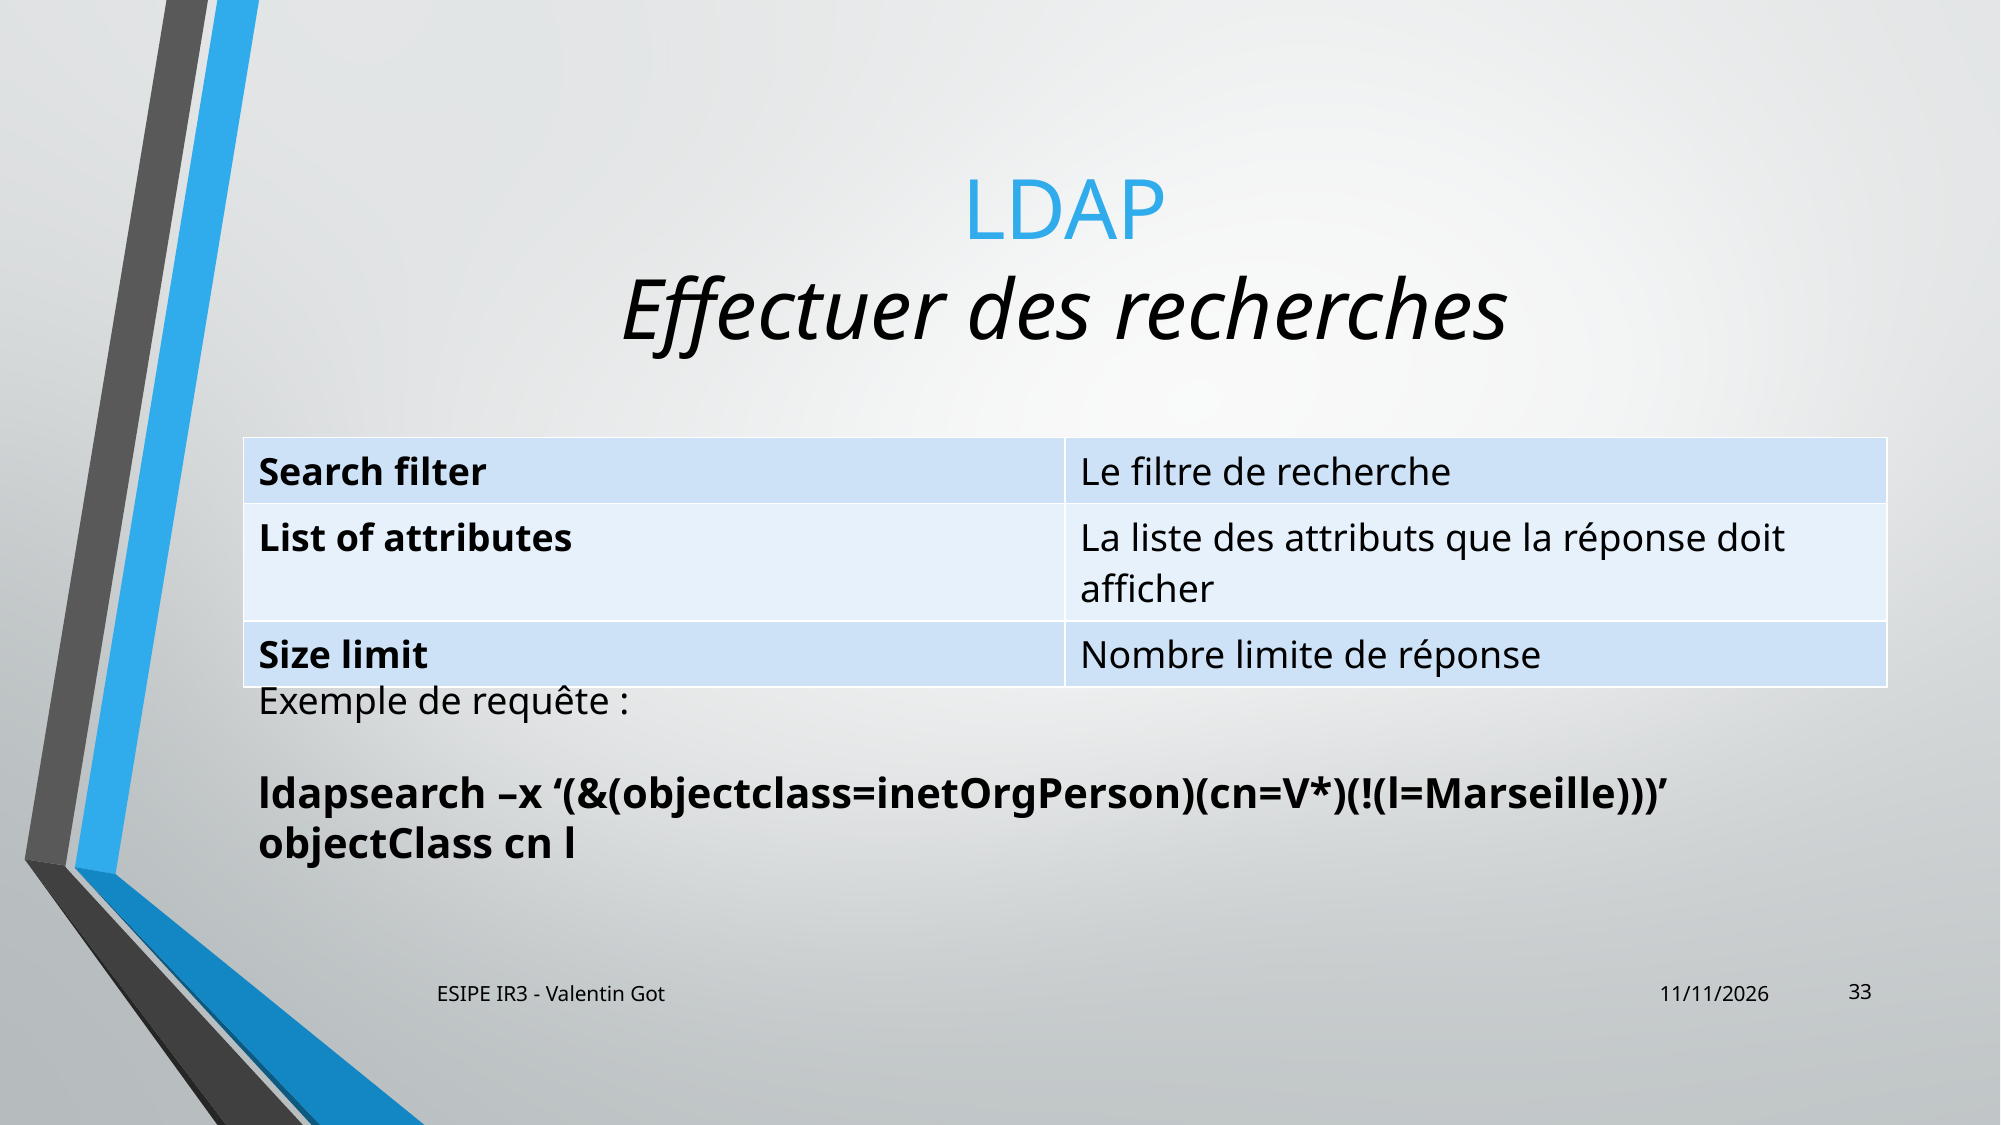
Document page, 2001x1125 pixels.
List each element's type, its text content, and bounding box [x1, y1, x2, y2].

text_box Exemple de requête : ldapsearch –x ‘(&(objectclass=inetOrgPerson)(cn=V*)(!(l=Marseille)))’ objectClass cn l [243, 669, 1887, 875]
title LDAP Effectuer des recherches [243, 112, 1887, 400]
table_cell La liste des attributs que la réponse doit afficher [1066, 504, 1886, 620]
table_cell Nombre limite de réponse [1066, 622, 1886, 669]
table_header Search filter [244, 438, 1064, 503]
table_header Le filtre de recherche [1066, 438, 1886, 503]
table_cell Size limit [244, 622, 1064, 669]
slide_number 33 [1796, 962, 1887, 1023]
footer ESIPE IR3 - Valentin Got [421, 965, 1584, 1025]
table_cell List of attributes [244, 504, 1064, 620]
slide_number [1596, 965, 1784, 1025]
